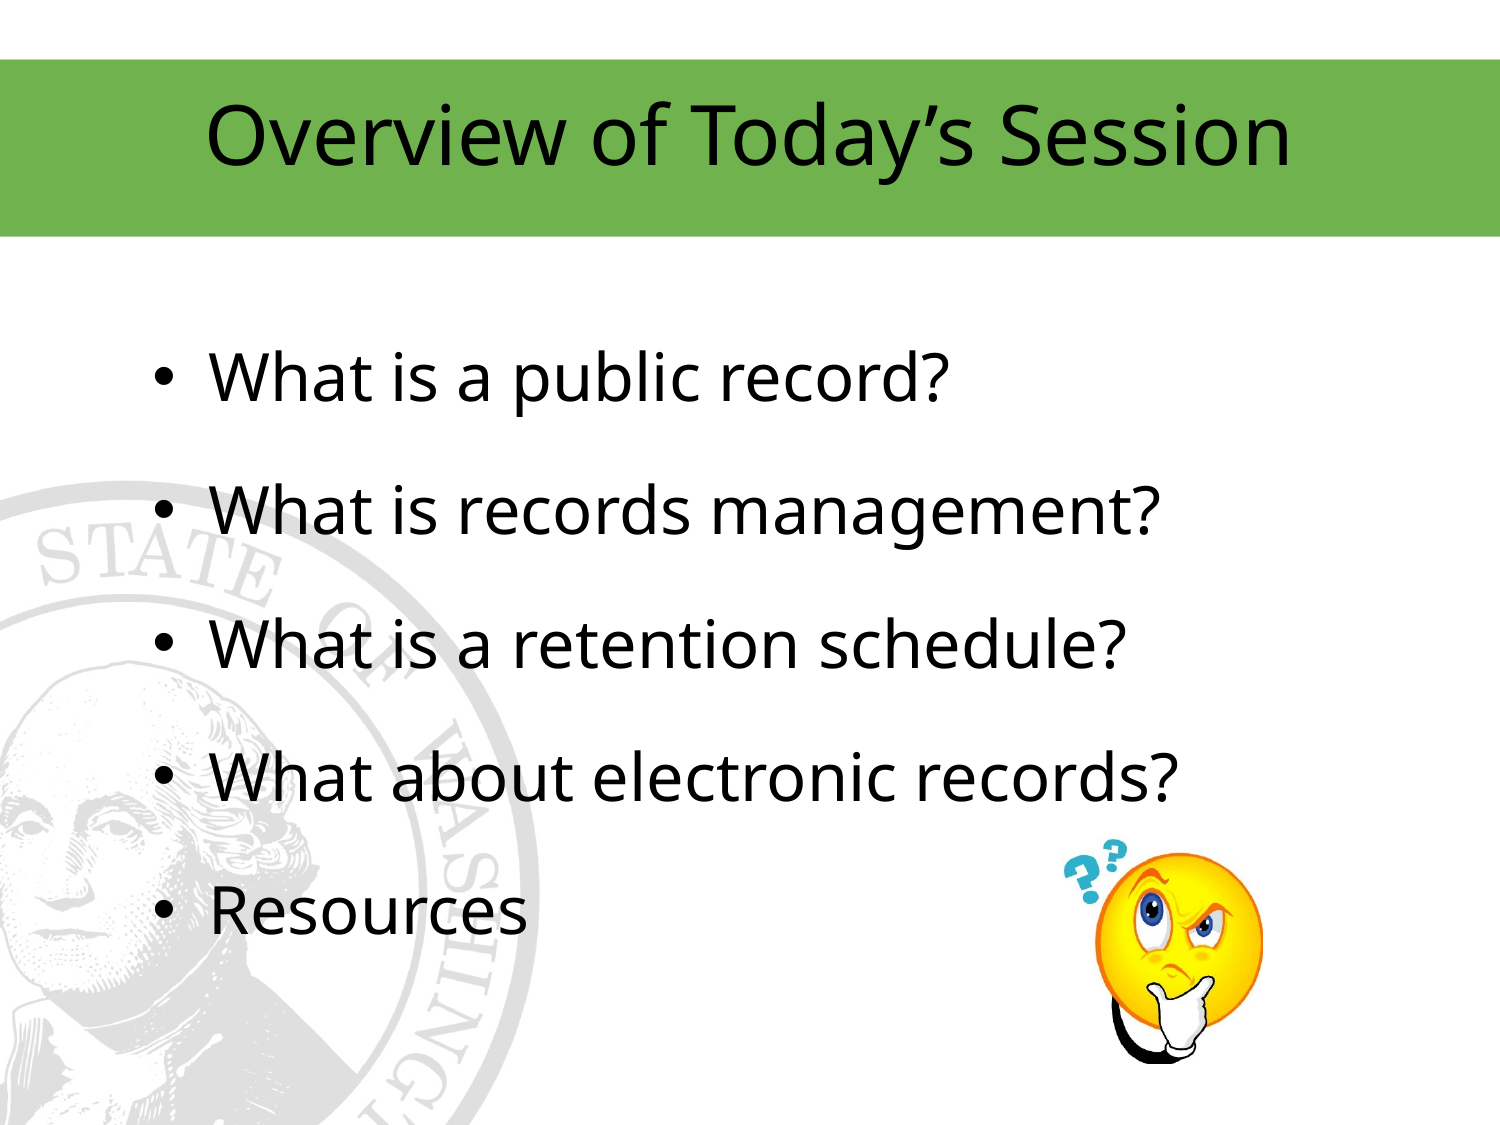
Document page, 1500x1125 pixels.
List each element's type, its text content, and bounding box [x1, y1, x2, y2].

text_box What is a public record? What is records management? What is a retention schedule? What about electronic records? Resources [137, 287, 1500, 1030]
picture [0, 213, 1500, 1125]
picture [0, 0, 1500, 74]
text_box Overview of Today’s Session [0, 74, 1500, 213]
